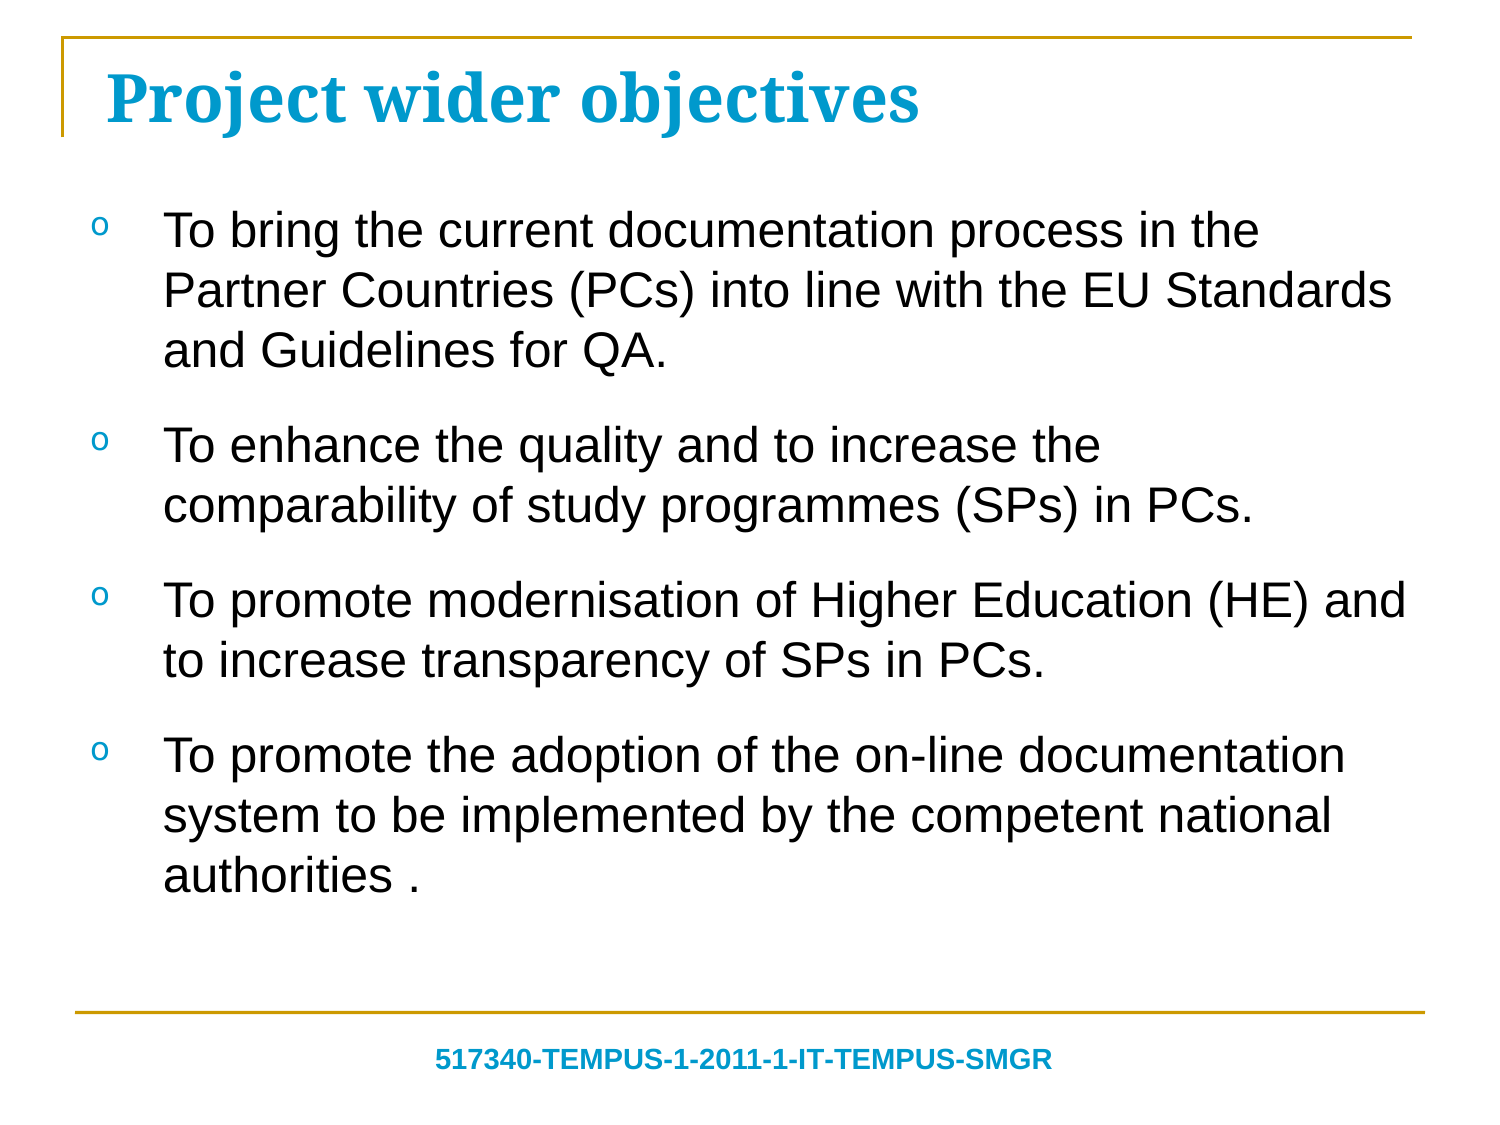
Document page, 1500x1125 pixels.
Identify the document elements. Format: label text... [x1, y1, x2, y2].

title Project wider objectives [100, 49, 1400, 162]
list To bring the current documentation process in the Partner Countries (PCs) into line with the EU Standards and Guidelines for QA. To enhance the quality and to increase the comparability of study programmes (SPs) in PCs. To promote modernisation of Higher Education (HE) and to increase transparency of SPs in PCs. To promote the adoption of the on-line documentation system to be implemented by the competent national authorities . [74, 189, 1426, 1012]
text_box 517340‐TEMPUS‐1‐2011‐1‐IT‐TEMPUS‐SMGR [159, 1034, 1329, 1080]
text_box [86, 302, 1407, 1008]
